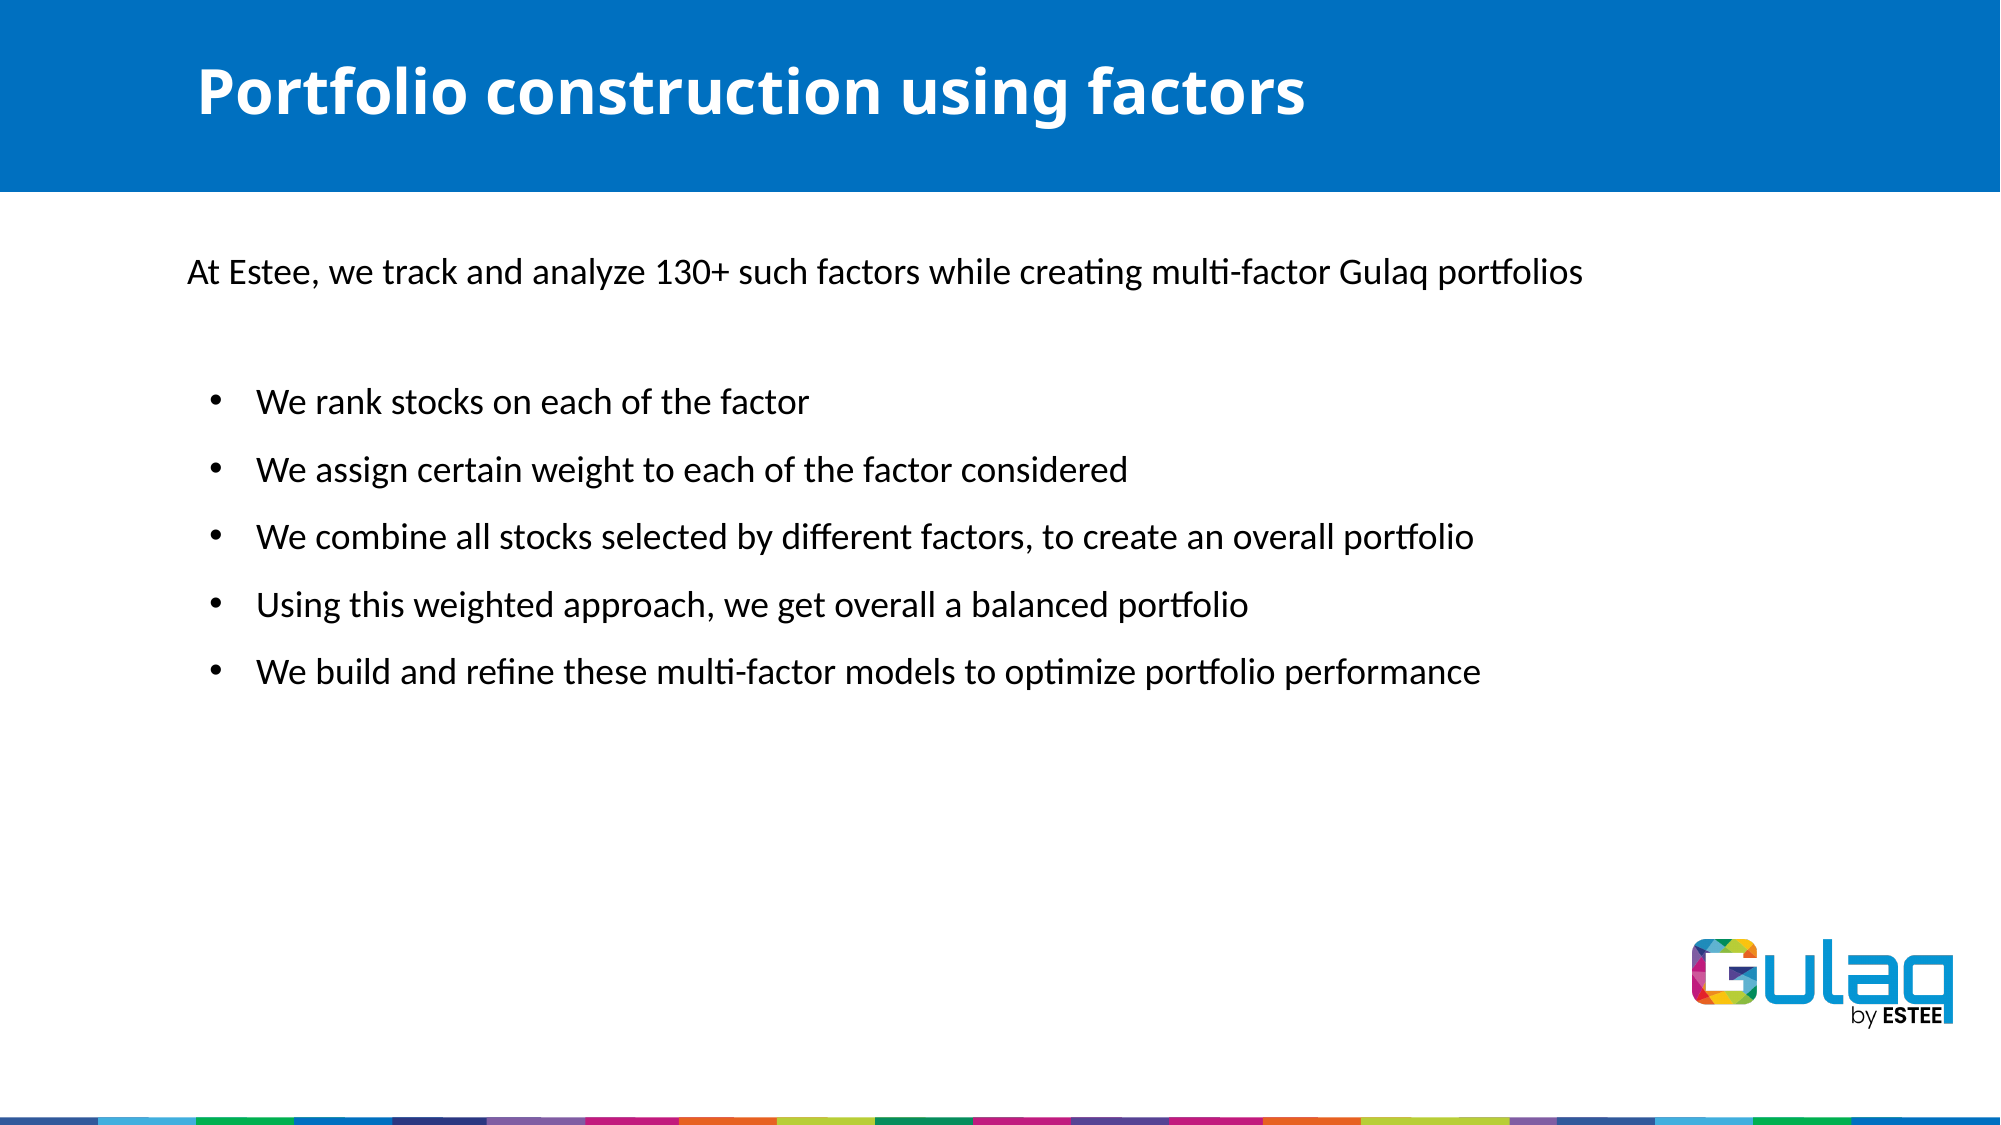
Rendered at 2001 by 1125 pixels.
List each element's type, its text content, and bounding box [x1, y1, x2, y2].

picture [1692, 939, 1953, 1029]
text_box At Estee, we track and analyze 130+ such factors while creating multi-factor Gulaq portfolios [172, 239, 1706, 299]
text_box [0, 1117, 2000, 1125]
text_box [0, 0, 2000, 192]
text_box We rank stocks on each of the factor We assign certain weight to each of the factor considered We combine all stocks selected by different factors, to create an overall portfolio Using this weighted approach, we get overall a balanced portfolio We build and refine these multi-factor models to optimize portfolio performance [194, 347, 1508, 700]
picture [1913, 965, 1943, 995]
